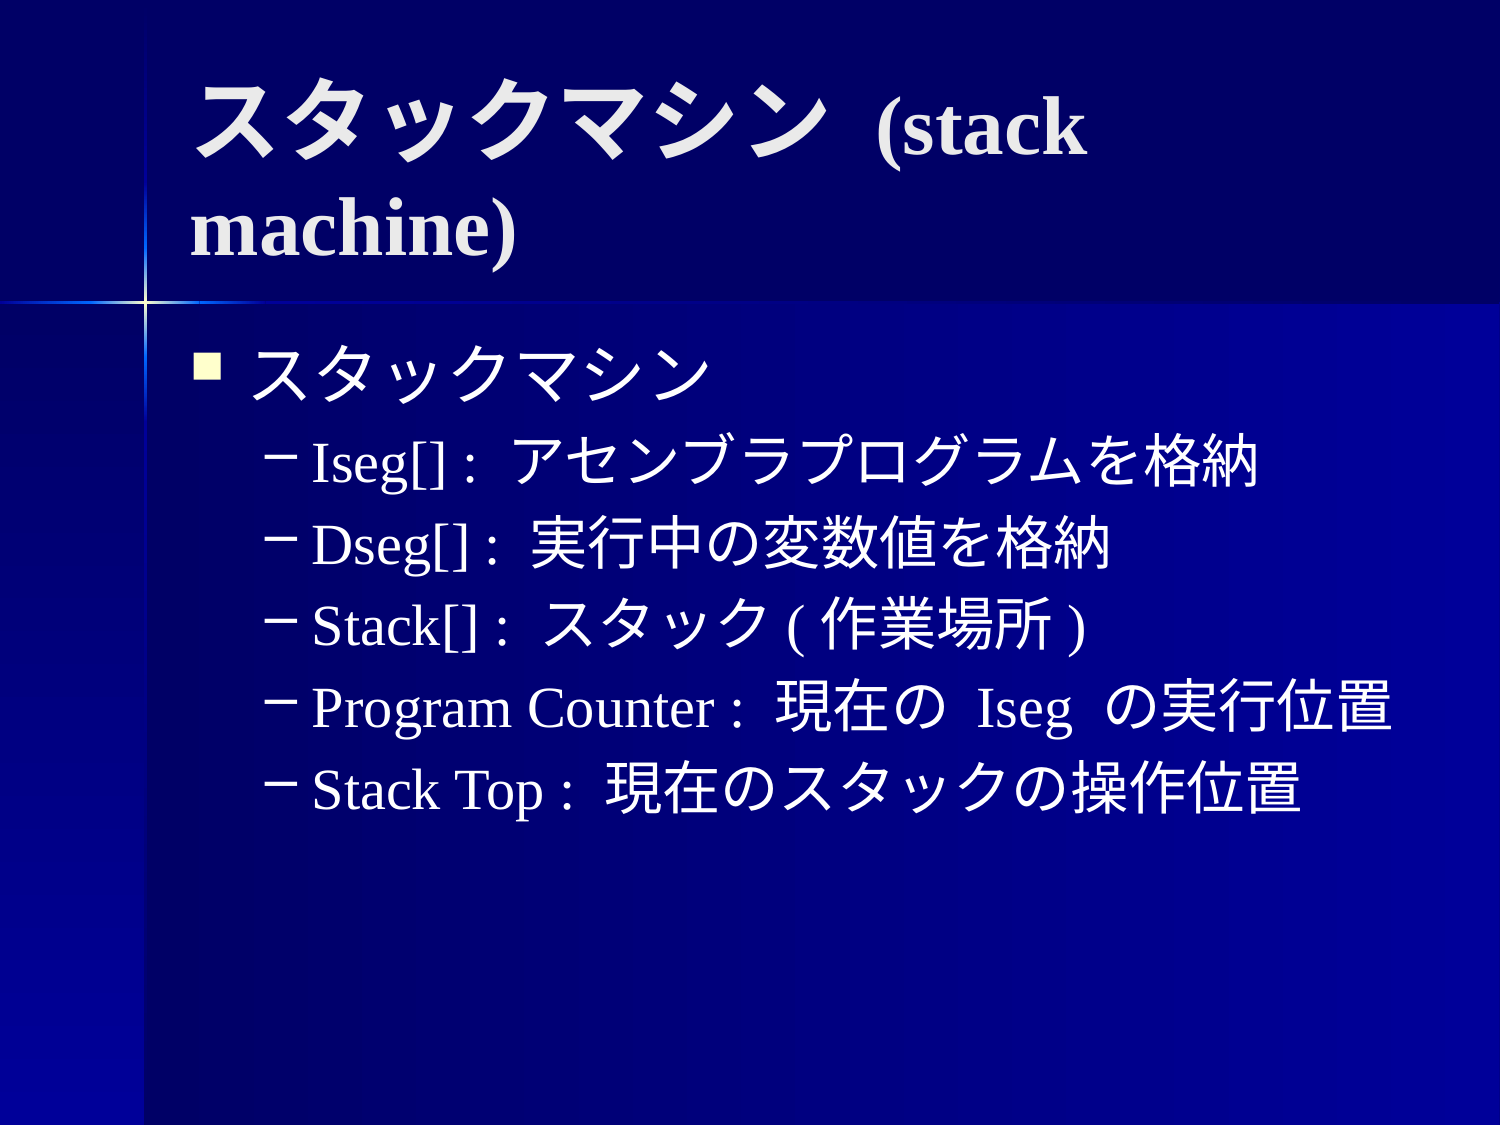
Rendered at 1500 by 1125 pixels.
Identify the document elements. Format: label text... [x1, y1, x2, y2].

list スタックマシン Iseg[] : アセンブラプログラムを格納 Dseg[] : 実行中の変数値を格納 Stack[] : スタック(作業場所) Program Counter : 現在の Iseg の実行位置 Stack Top : 現在のスタックの操作位置 [174, 324, 1413, 1001]
title スタックマシン (stack machine) [174, 49, 1413, 286]
